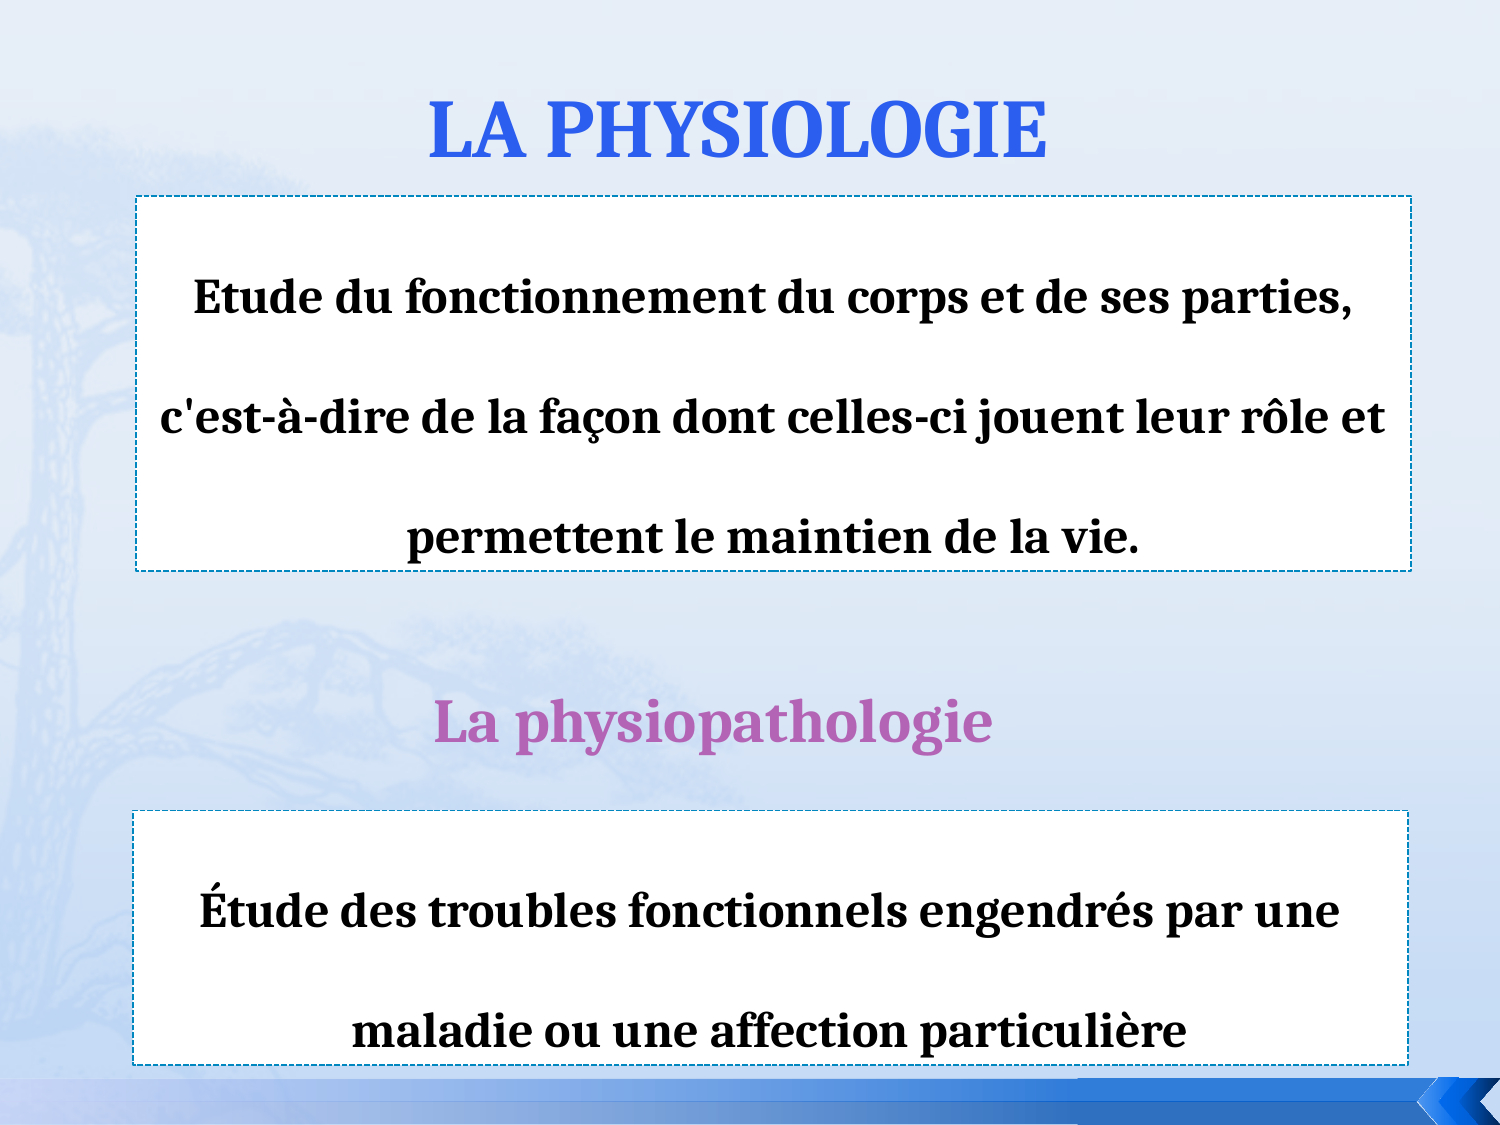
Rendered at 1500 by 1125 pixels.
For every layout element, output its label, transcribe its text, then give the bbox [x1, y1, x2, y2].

text_box Etude du fonctionnement du corps et de ses parties, c'est-à-dire de la façon dont celles-ci jouent leur rôle et permettent le maintien de la vie. [135, 195, 1412, 572]
text_box Étude des troubles fonctionnels engendrés par une maladie ou une affection particulière [132, 810, 1409, 1066]
text_box La physiopathologie [171, 672, 1258, 763]
text_box La physiologie [301, 66, 1176, 182]
